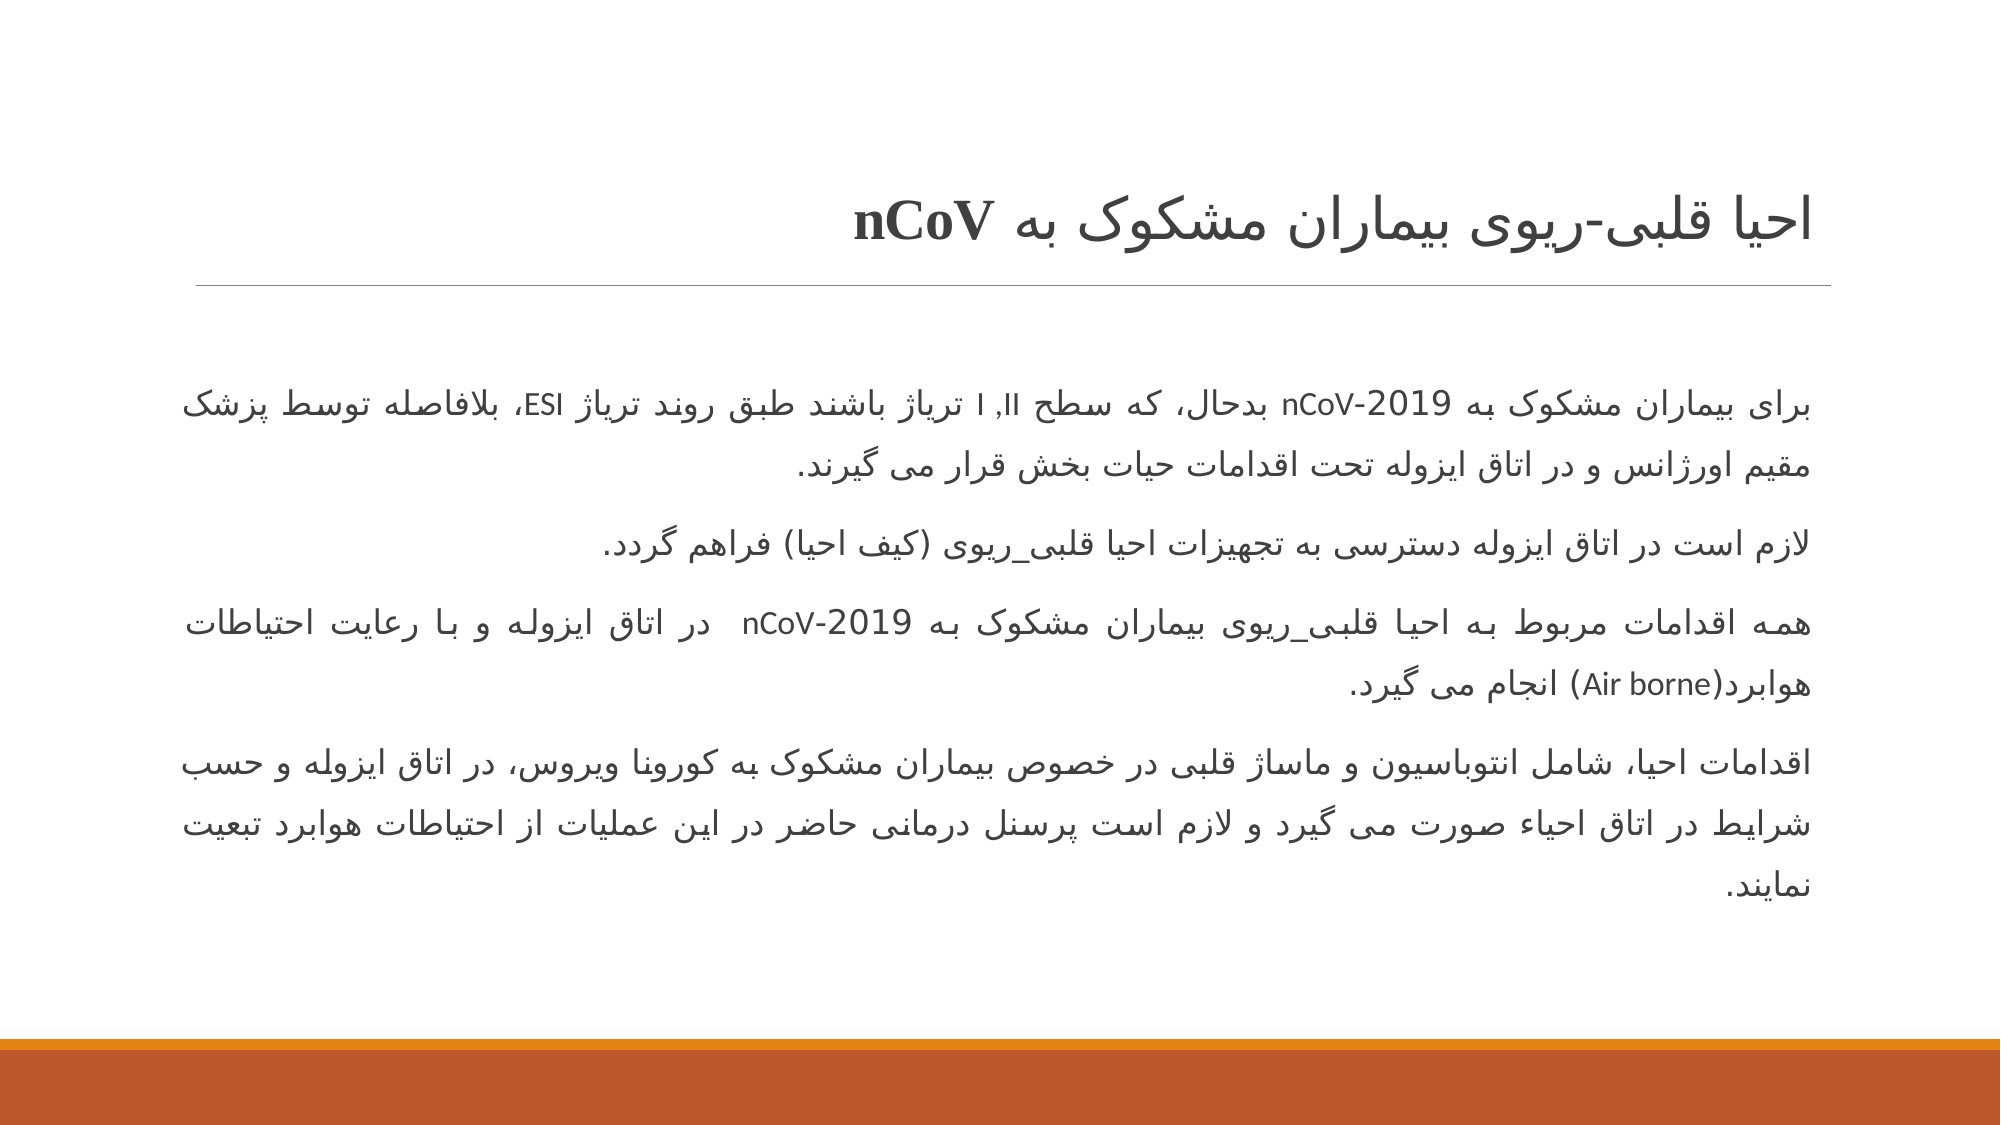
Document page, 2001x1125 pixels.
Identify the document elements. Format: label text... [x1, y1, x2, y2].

list برای بیماران مشکوک به 2019-nCoV بدحال، که سطح I ,II تریاژ باشند طبق روند تریاژ ESI، بلافاصله توسط پزشک مقیم اورژانس و در اتاق ایزوله تحت اقدامات حیات بخش قرار می گیرند. لازم است در اتاق ایزوله دسترسی به تجهیزات احیا قلبی_ریوی (کیف احیا) فراهم گردد. همه اقدامات مربوط به احیا قلبی_ریوی بیماران مشکوک به 2019-nCoV در اتاق ایزوله و با رعایت احتیاطات هوابرد(Air borne) انجام می گیرد. اقدامات احیا، شامل انتوباسیون و ماساژ قلبی در خصوص بیماران مشکوک به کورونا ویروس، در اتاق ایزوله و حسب شرایط در اتاق احیاء صورت می گیرد و لازم است پرسنل درمانی حاضر در این عملیات از احتیاطات هوابرد تبعیت نمایند. [180, 353, 1830, 914]
title احیا قلبی-ریوی بیماران مشکوک به nCoV [180, 94, 1830, 260]
